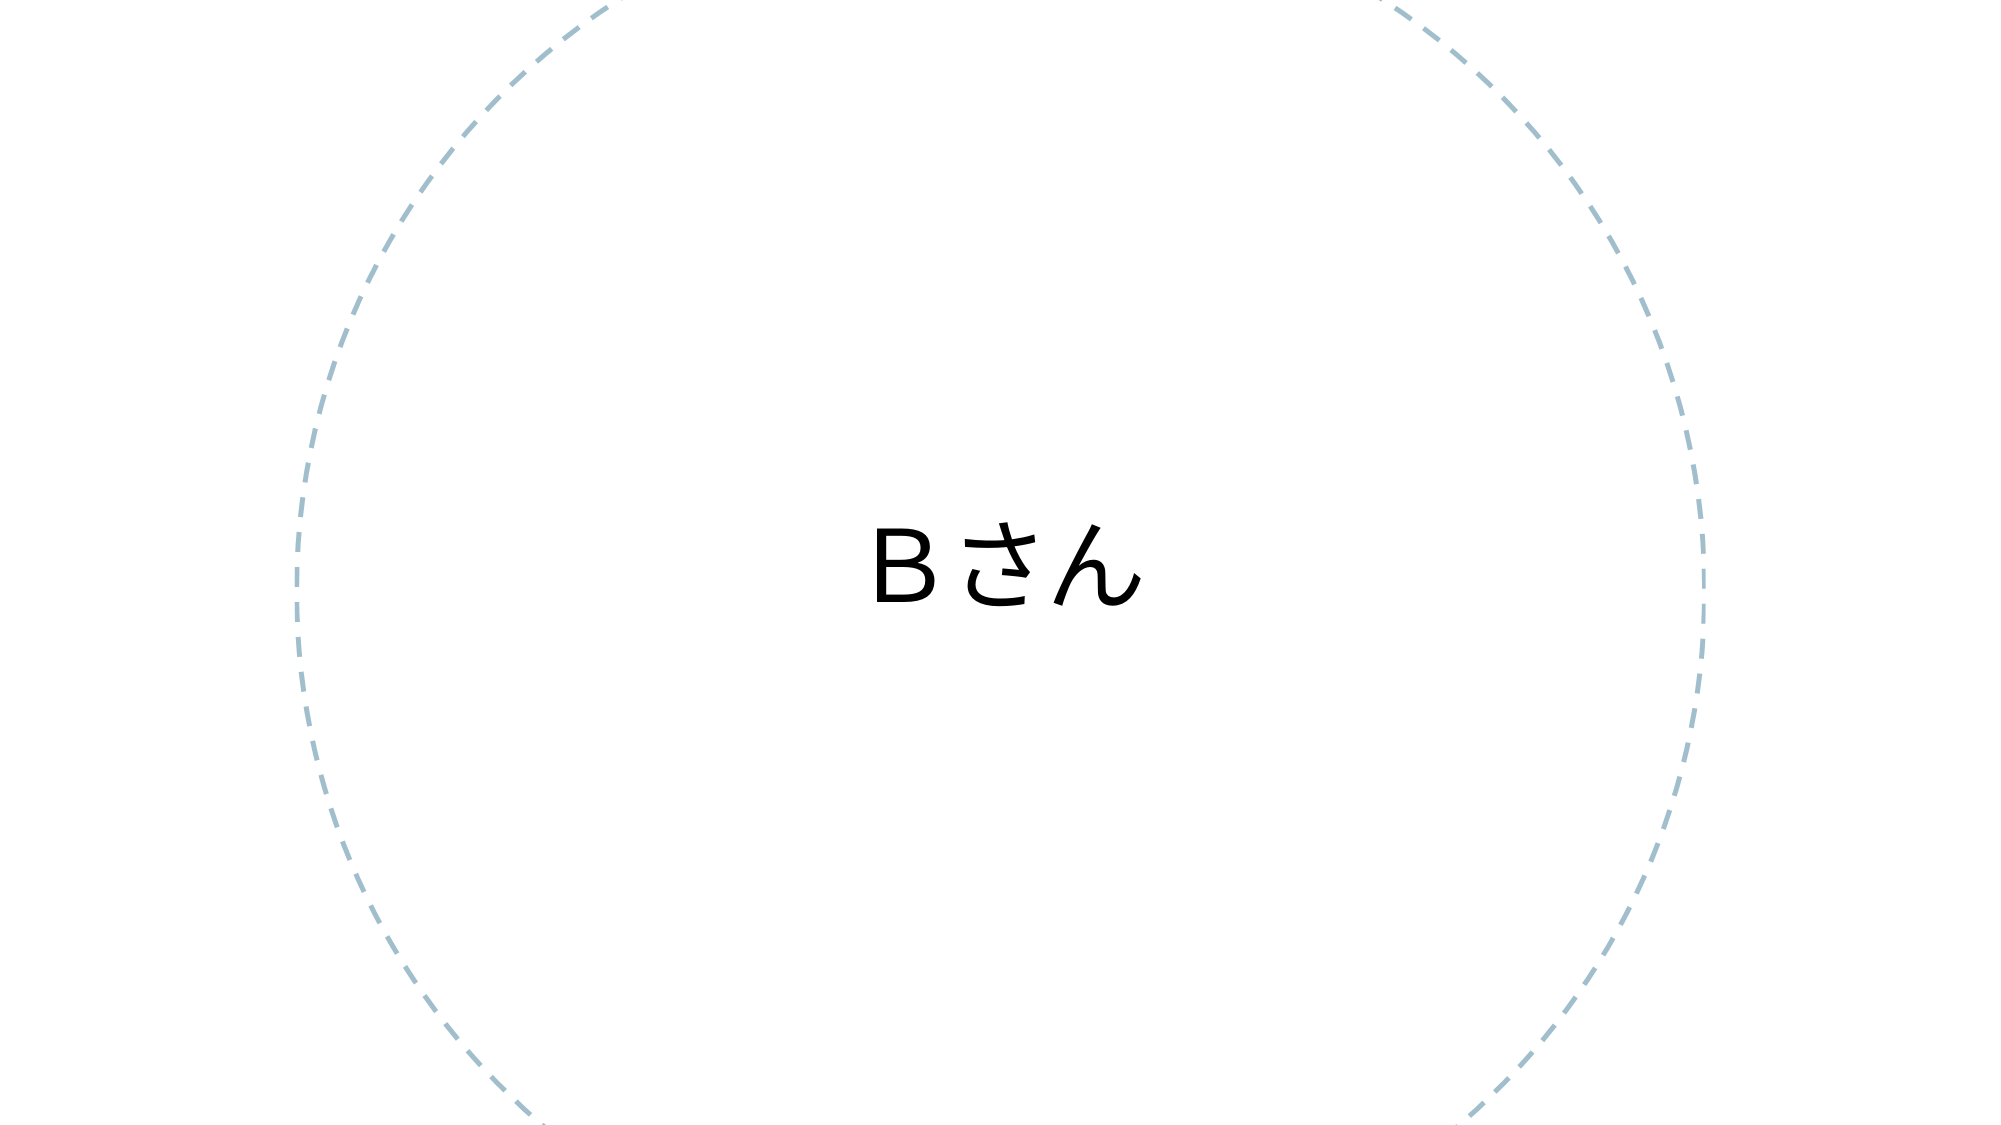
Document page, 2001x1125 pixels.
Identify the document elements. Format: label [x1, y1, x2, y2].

picture [294, 0, 1706, 1125]
